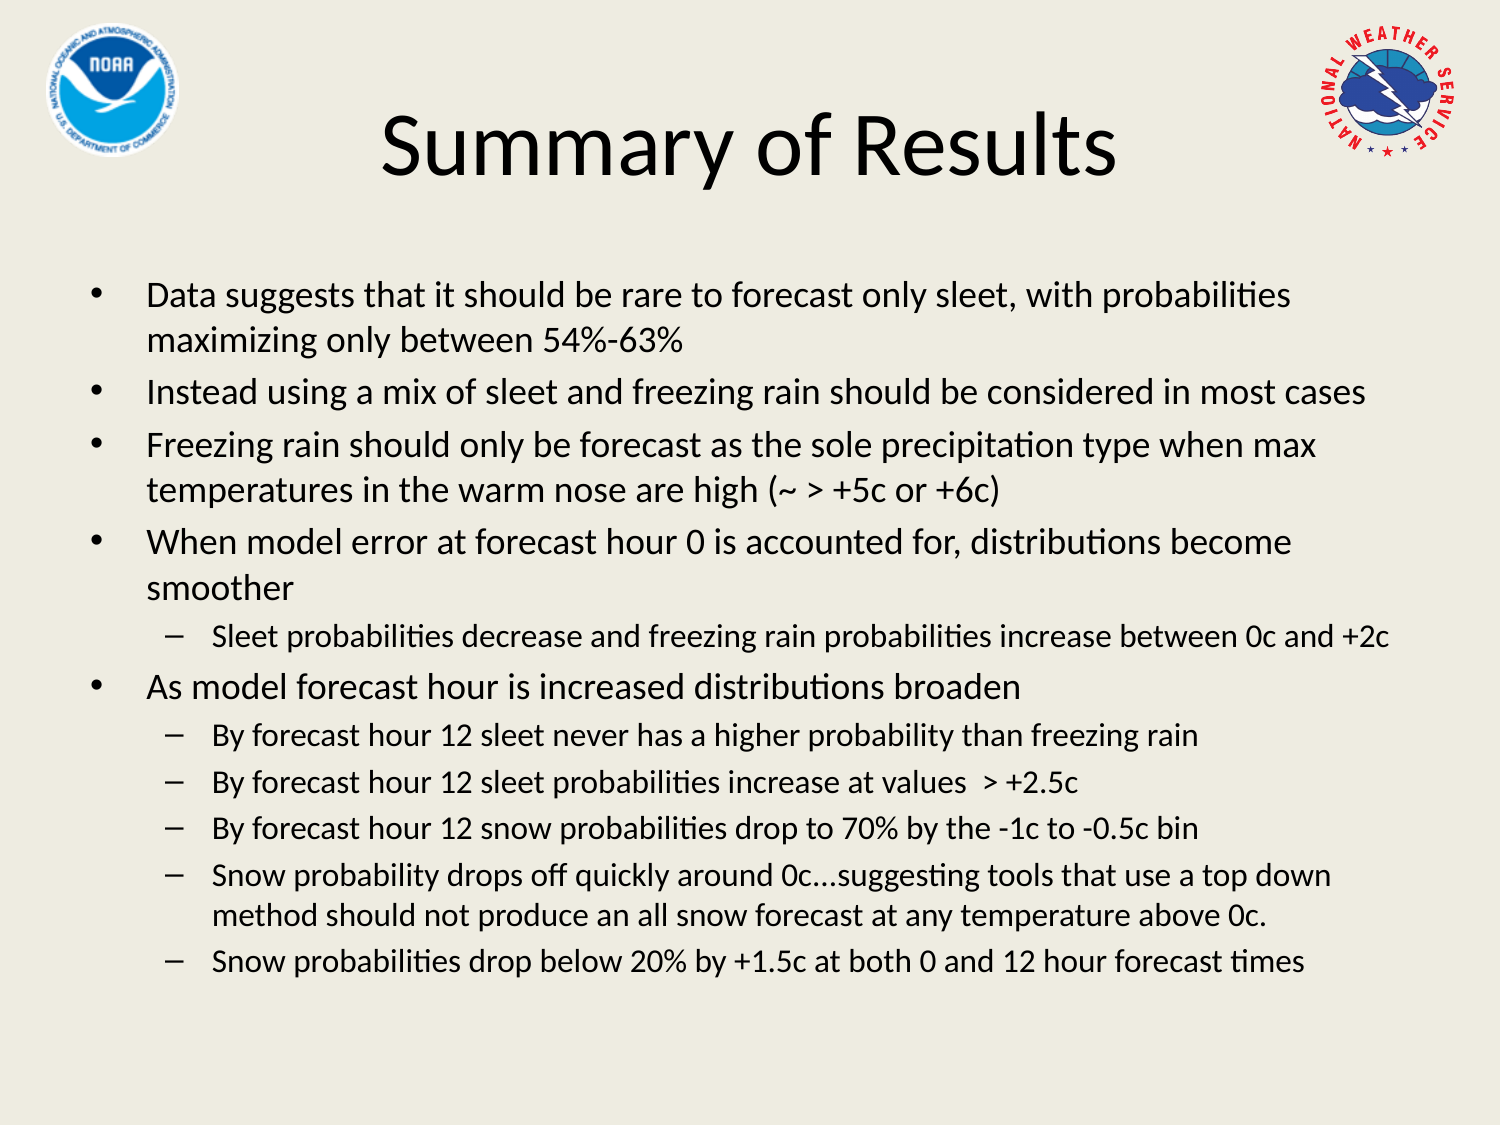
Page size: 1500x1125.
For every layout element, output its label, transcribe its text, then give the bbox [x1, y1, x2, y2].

title Summary of Results [75, 45, 1425, 233]
picture [1321, 26, 1454, 157]
list Data suggests that it should be rare to forecast only sleet, with probabilities maximizing only between 54%-63% Instead using a mix of sleet and freezing rain should be considered in most cases Freezing rain should only be forecast as the sole precipitation type when max temperatures in the warm nose are high (~ > +5c or +6c) When model error at forecast hour 0 is accounted for, distributions become smoother Sleet probabilities decrease and freezing rain probabilities increase between 0c and +2c As model forecast hour is increased distributions broaden By forecast hour 12 sleet never has a higher probability than freezing rain By forecast hour 12 sleet probabilities increase at values > +2.5c By forecast hour 12 snow probabilities drop to 70% by the -1c to -0.5c bin Snow probability drops off quickly around 0c...suggesting tools that use a top down method should not produce an all snow forecast at any temperature above 0c. Snow probabilities drop below 20% by +1.5c at both 0 and 12 hour forecast times [75, 262, 1425, 1005]
picture [46, 23, 179, 157]
